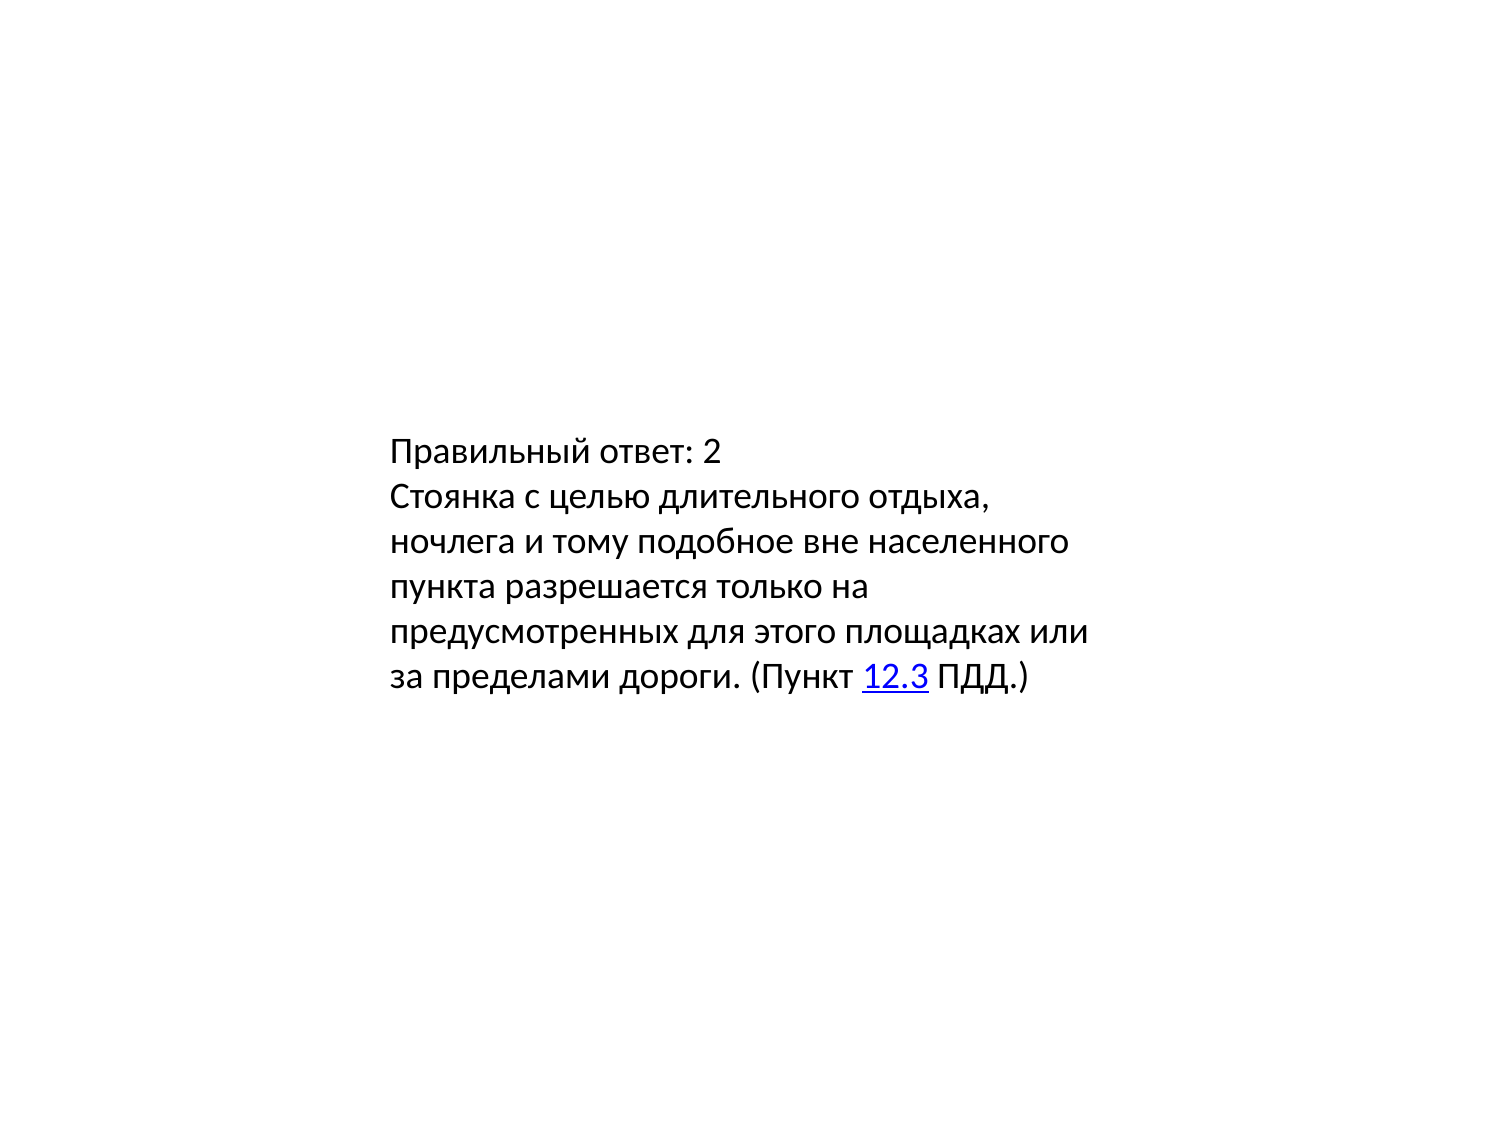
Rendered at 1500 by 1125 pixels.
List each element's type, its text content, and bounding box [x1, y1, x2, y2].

text_box Правильный ответ: 2 Стоянка с целью длительного отдыха, ночлега и тому подобное вне населенного пункта разрешается только на предусмотренных для этого площадках или за пределами дороги. (Пункт 12.3 ПДД.) [374, 418, 1125, 704]
